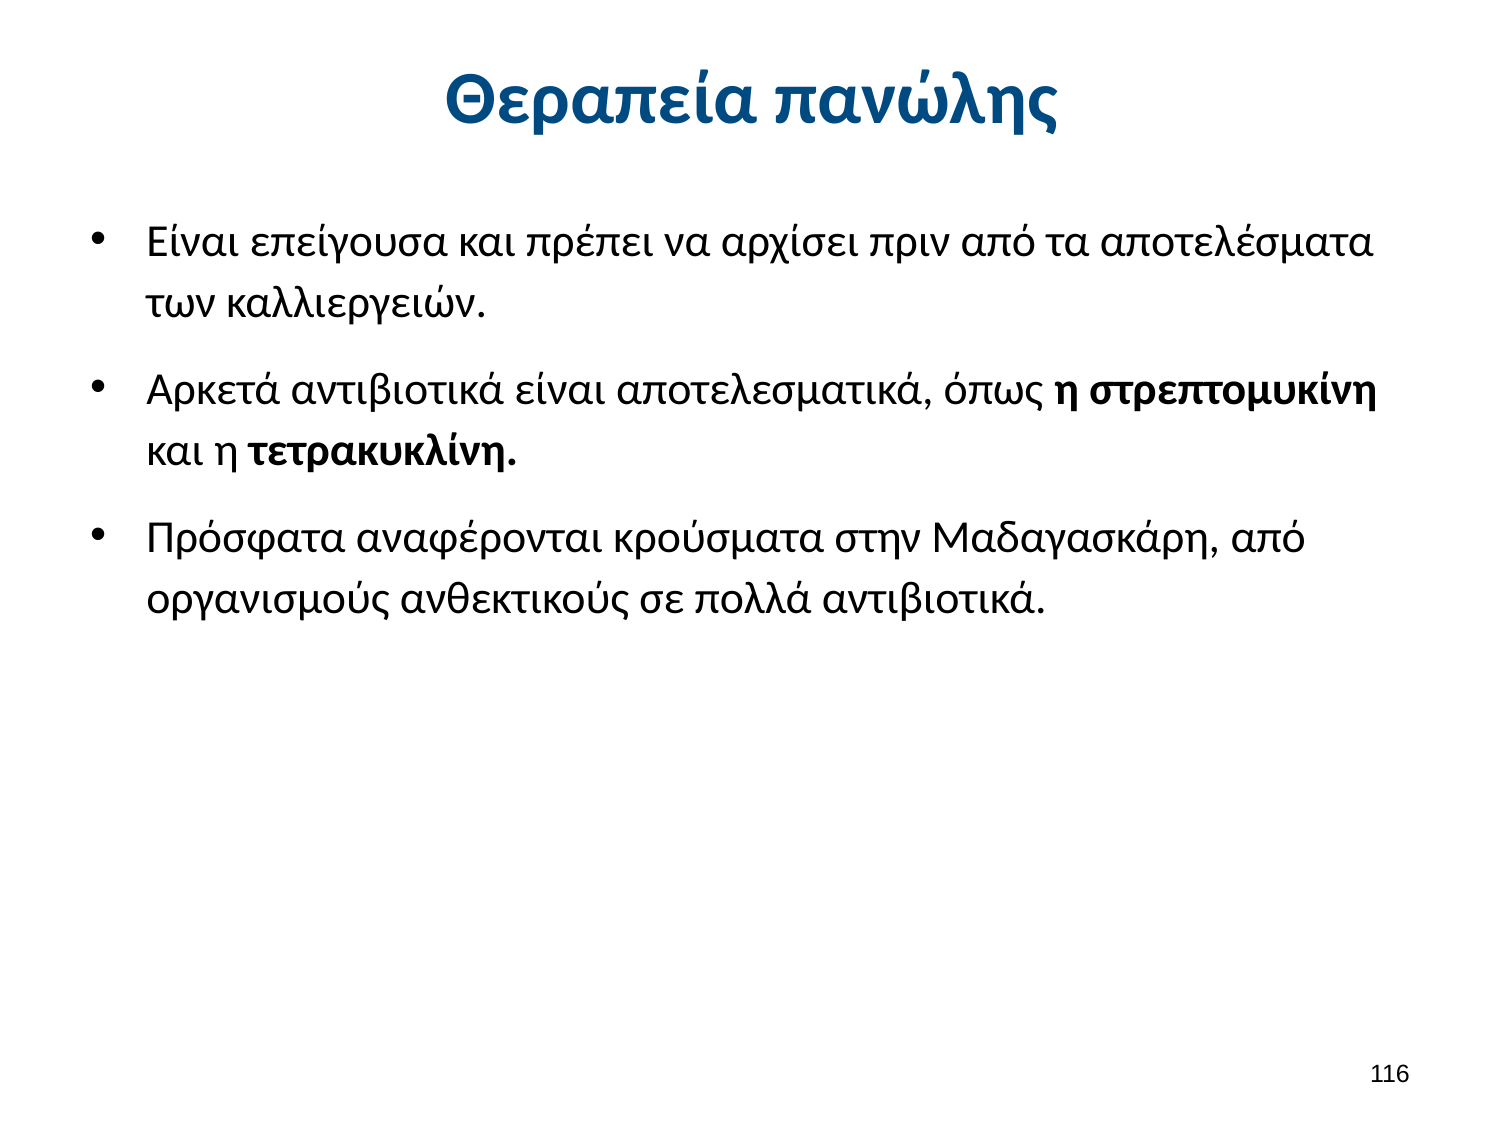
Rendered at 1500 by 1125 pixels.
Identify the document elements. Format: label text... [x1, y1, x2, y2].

title Θεραπεία πανώλης [76, 19, 1427, 169]
slide_number 115 [1074, 1042, 1425, 1103]
list Είναι επείγουσα και πρέπει να αρχίσει πριν από τα αποτελέσματα των καλλιεργειών. Αρκετά αντιβιοτικά είναι αποτελεσματικά, όπως η στρεπτομυκίνη και η τετρακυκλίνη. Πρόσφατα αναφέρονται κρούσματα στην Μαδαγασκάρη, από οργανισμούς ανθεκτικούς σε πολλά αντιβιοτικά. [75, 196, 1425, 1024]
